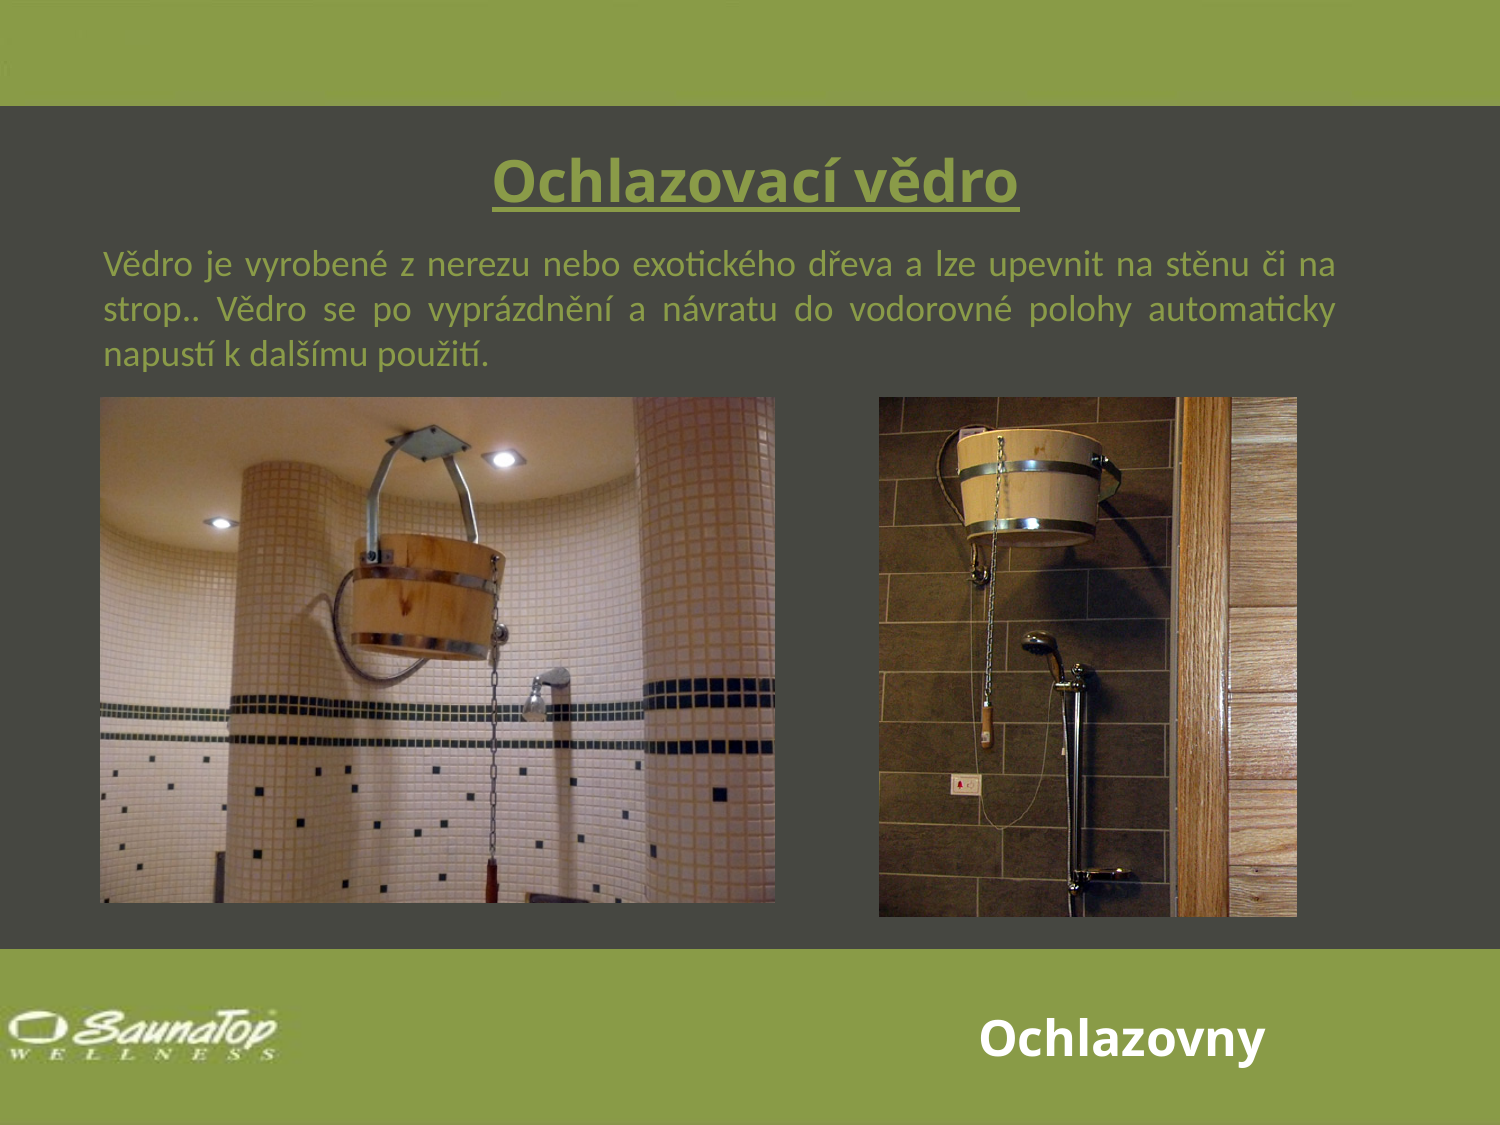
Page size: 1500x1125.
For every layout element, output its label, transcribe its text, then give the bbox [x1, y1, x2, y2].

picture [0, 0, 1500, 106]
picture [0, 948, 1500, 1125]
text_box Ochlazovací vědro [360, 137, 1152, 222]
picture [879, 396, 1297, 918]
text_box Vědro je vyrobené z nerezu nebo exotického dřeva a lze upevnit na stěnu či na strop.. Vědro se po vyprázdnění a návratu do vodorovné polohy automaticky napustí k dalšímu použití. [88, 231, 1353, 382]
picture [100, 396, 775, 904]
